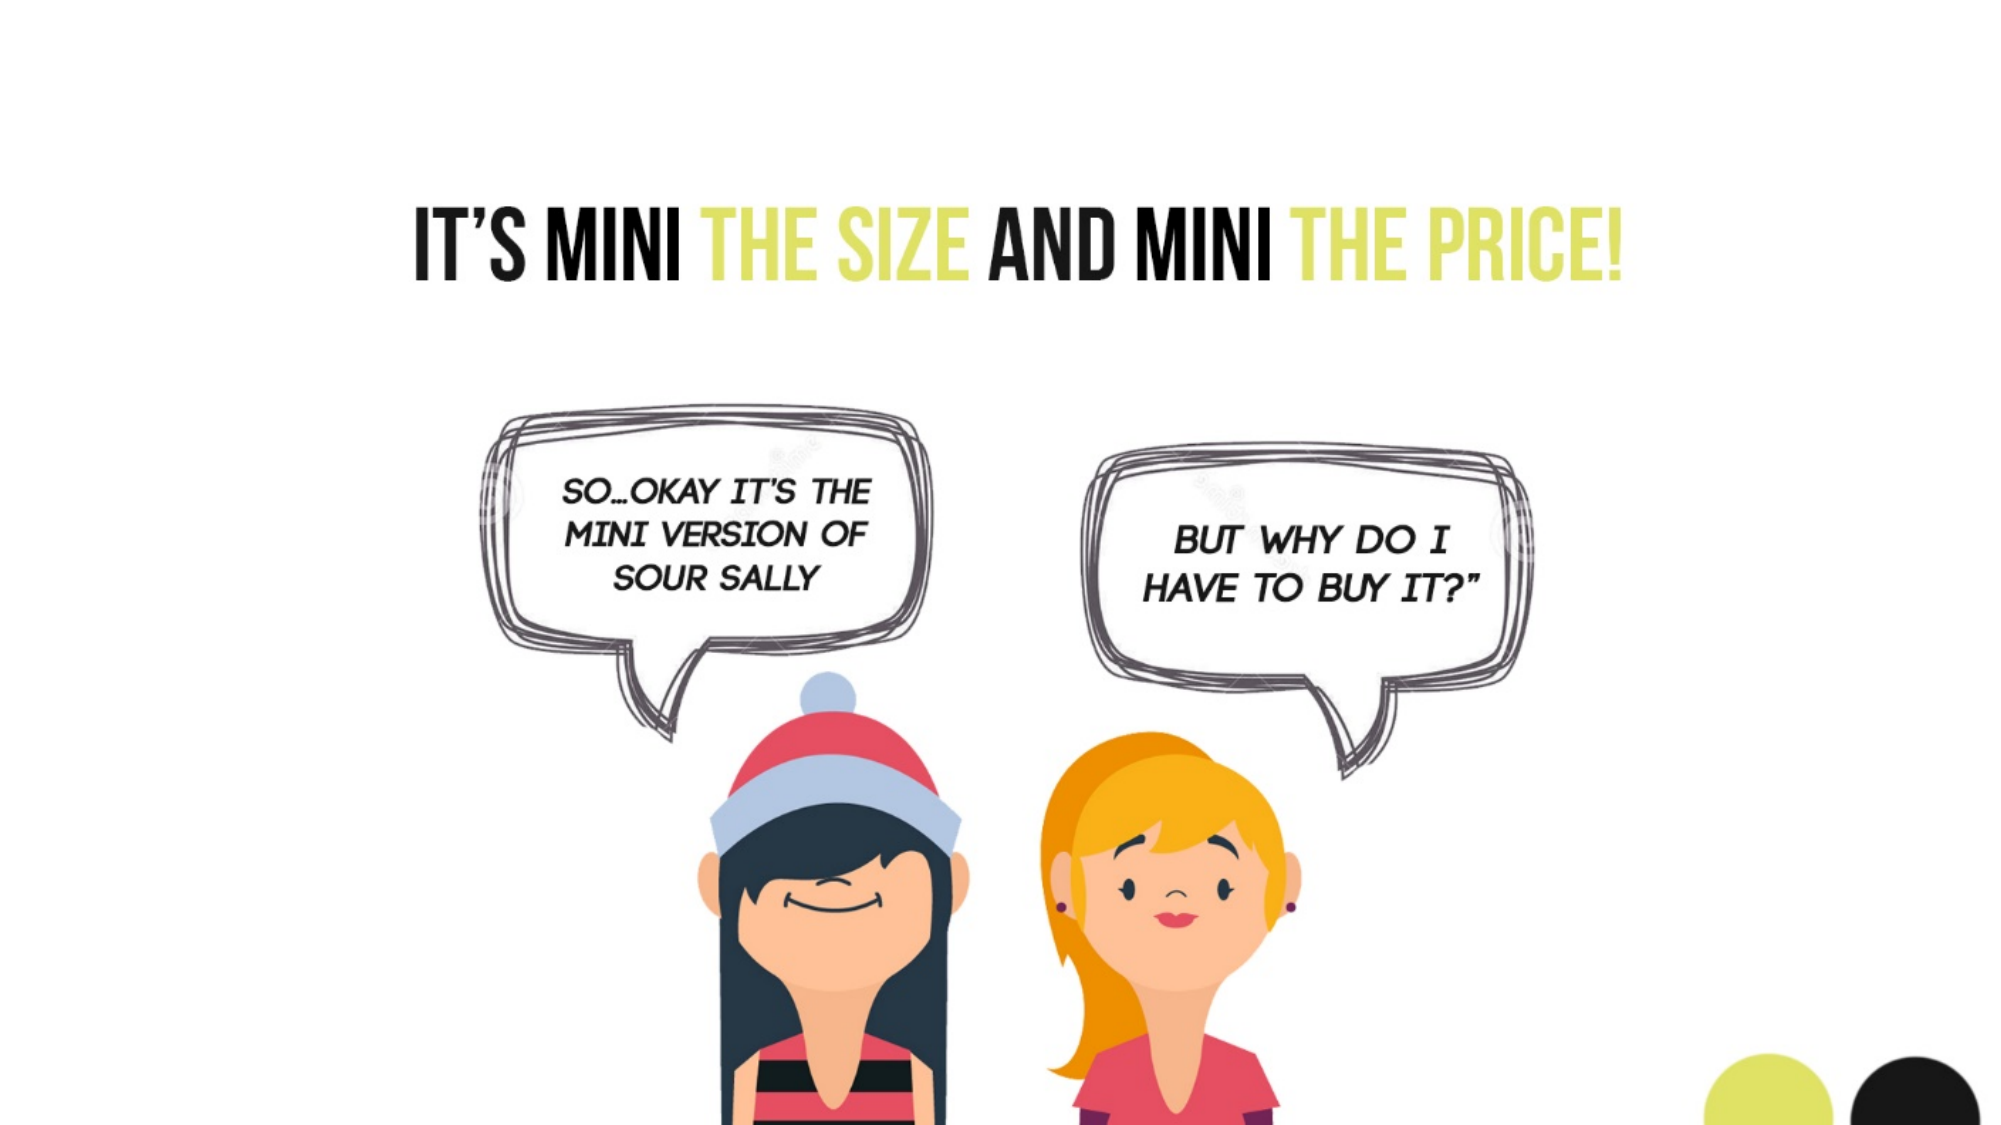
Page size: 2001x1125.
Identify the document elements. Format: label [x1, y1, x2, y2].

list [0, 0, 2000, 1125]
